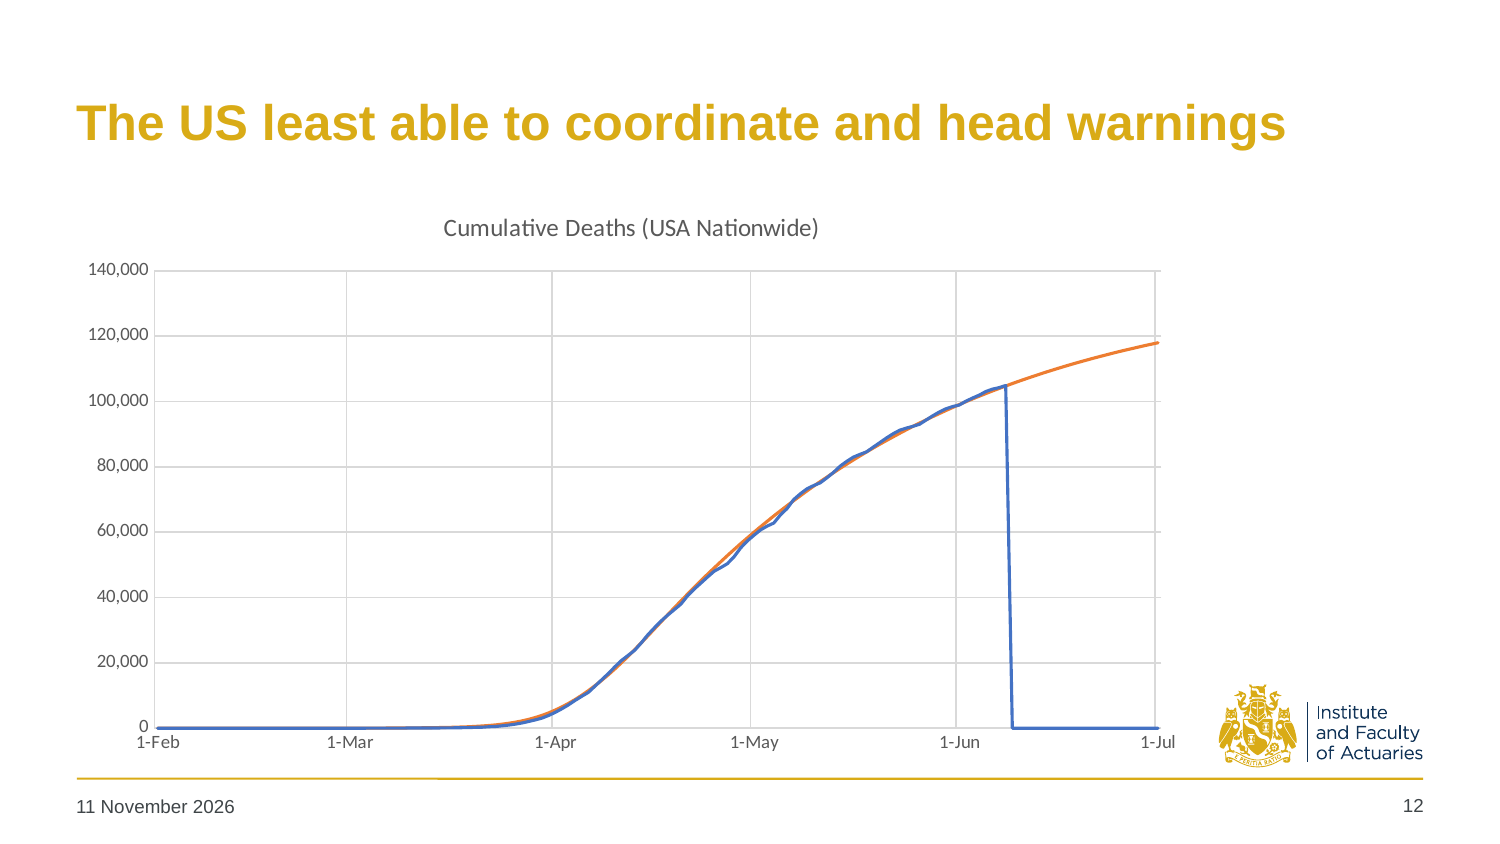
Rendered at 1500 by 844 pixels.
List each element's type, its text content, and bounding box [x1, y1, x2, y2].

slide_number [64, 788, 396, 830]
slide_number 12 [1328, 787, 1436, 830]
chart [64, 190, 1200, 765]
title The US least able to coordinate and head warnings [64, 49, 1425, 191]
